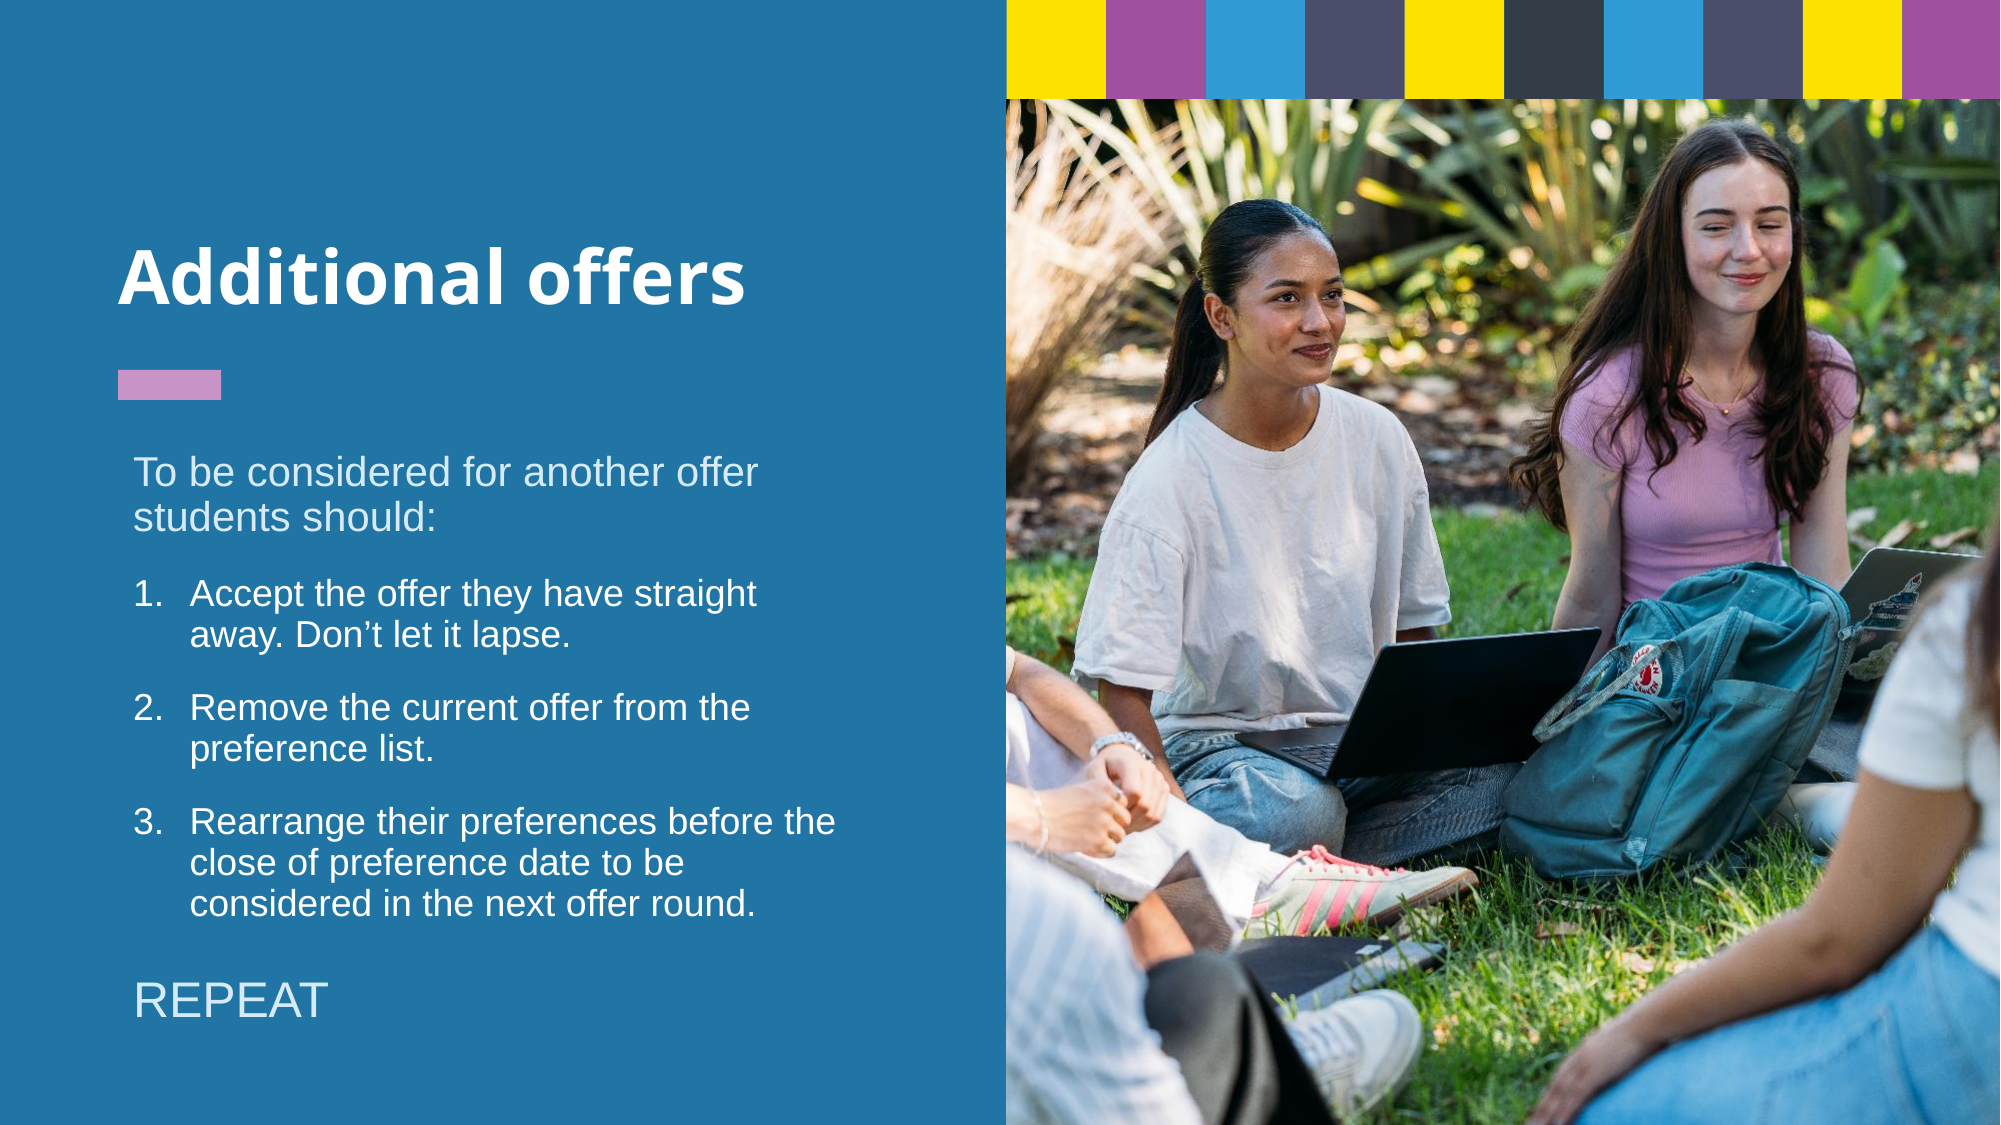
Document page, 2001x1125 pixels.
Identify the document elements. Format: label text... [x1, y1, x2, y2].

list To be considered for another offer students should: Accept the offer they have straight away. Don’t let it lapse. Remove the current offer from the preference list. Rearrange their preferences before the close of preference date to be considered in the next offer round. REPEAT [118, 443, 852, 975]
picture [1006, 99, 2000, 1125]
title Additional offers [118, 90, 869, 327]
